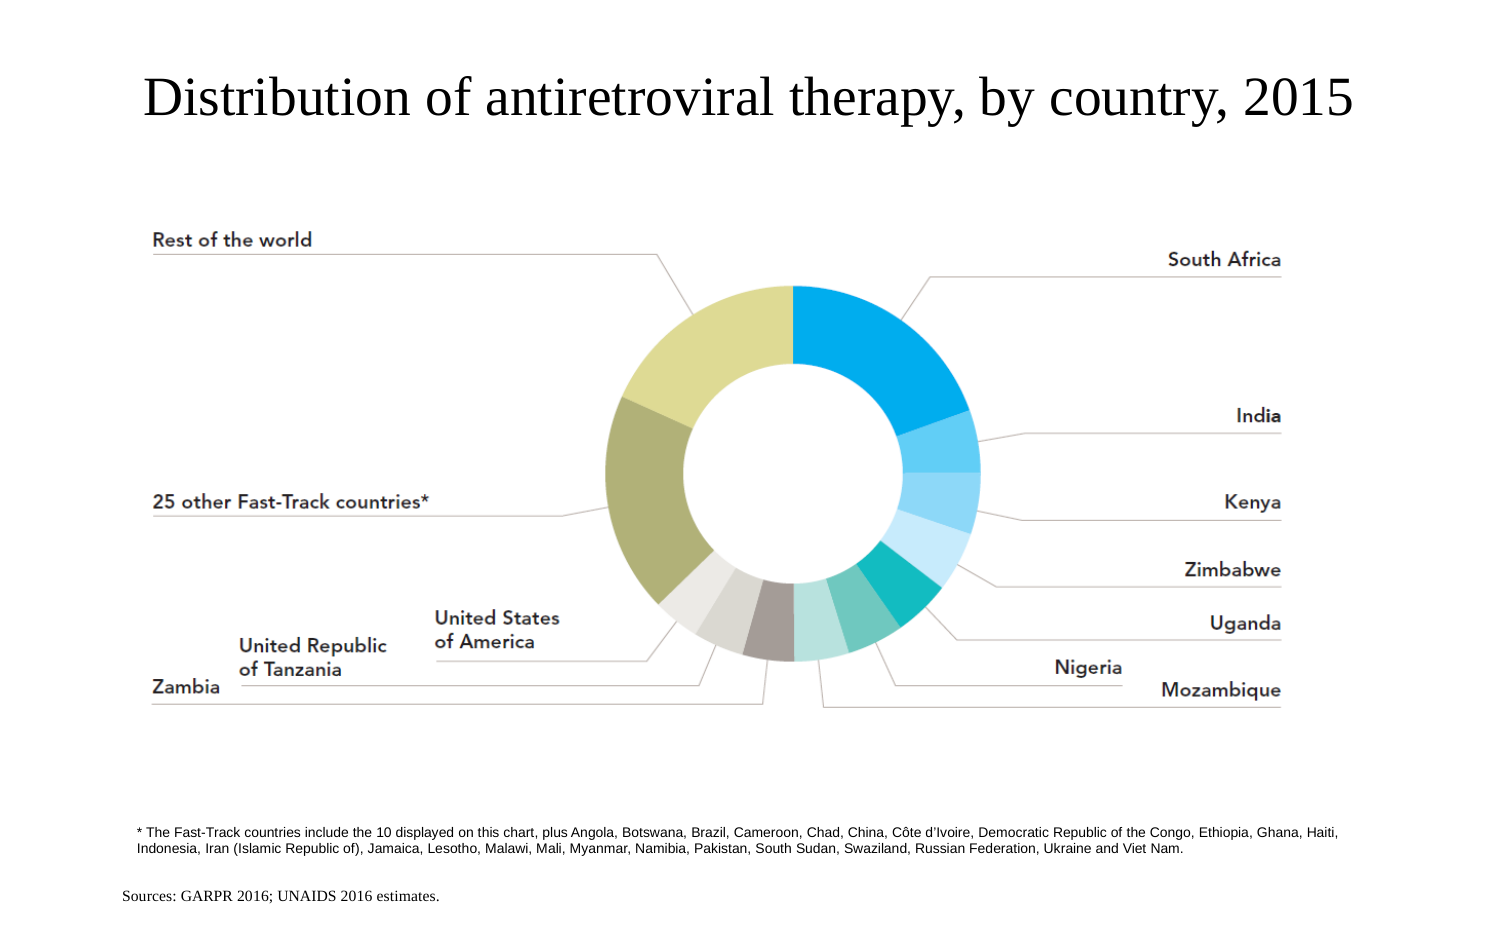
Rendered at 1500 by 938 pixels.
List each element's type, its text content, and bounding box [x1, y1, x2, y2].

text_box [121, 222, 1400, 905]
title Distribution of antiretroviral therapy, by country, 2015 [0, 19, 1500, 168]
